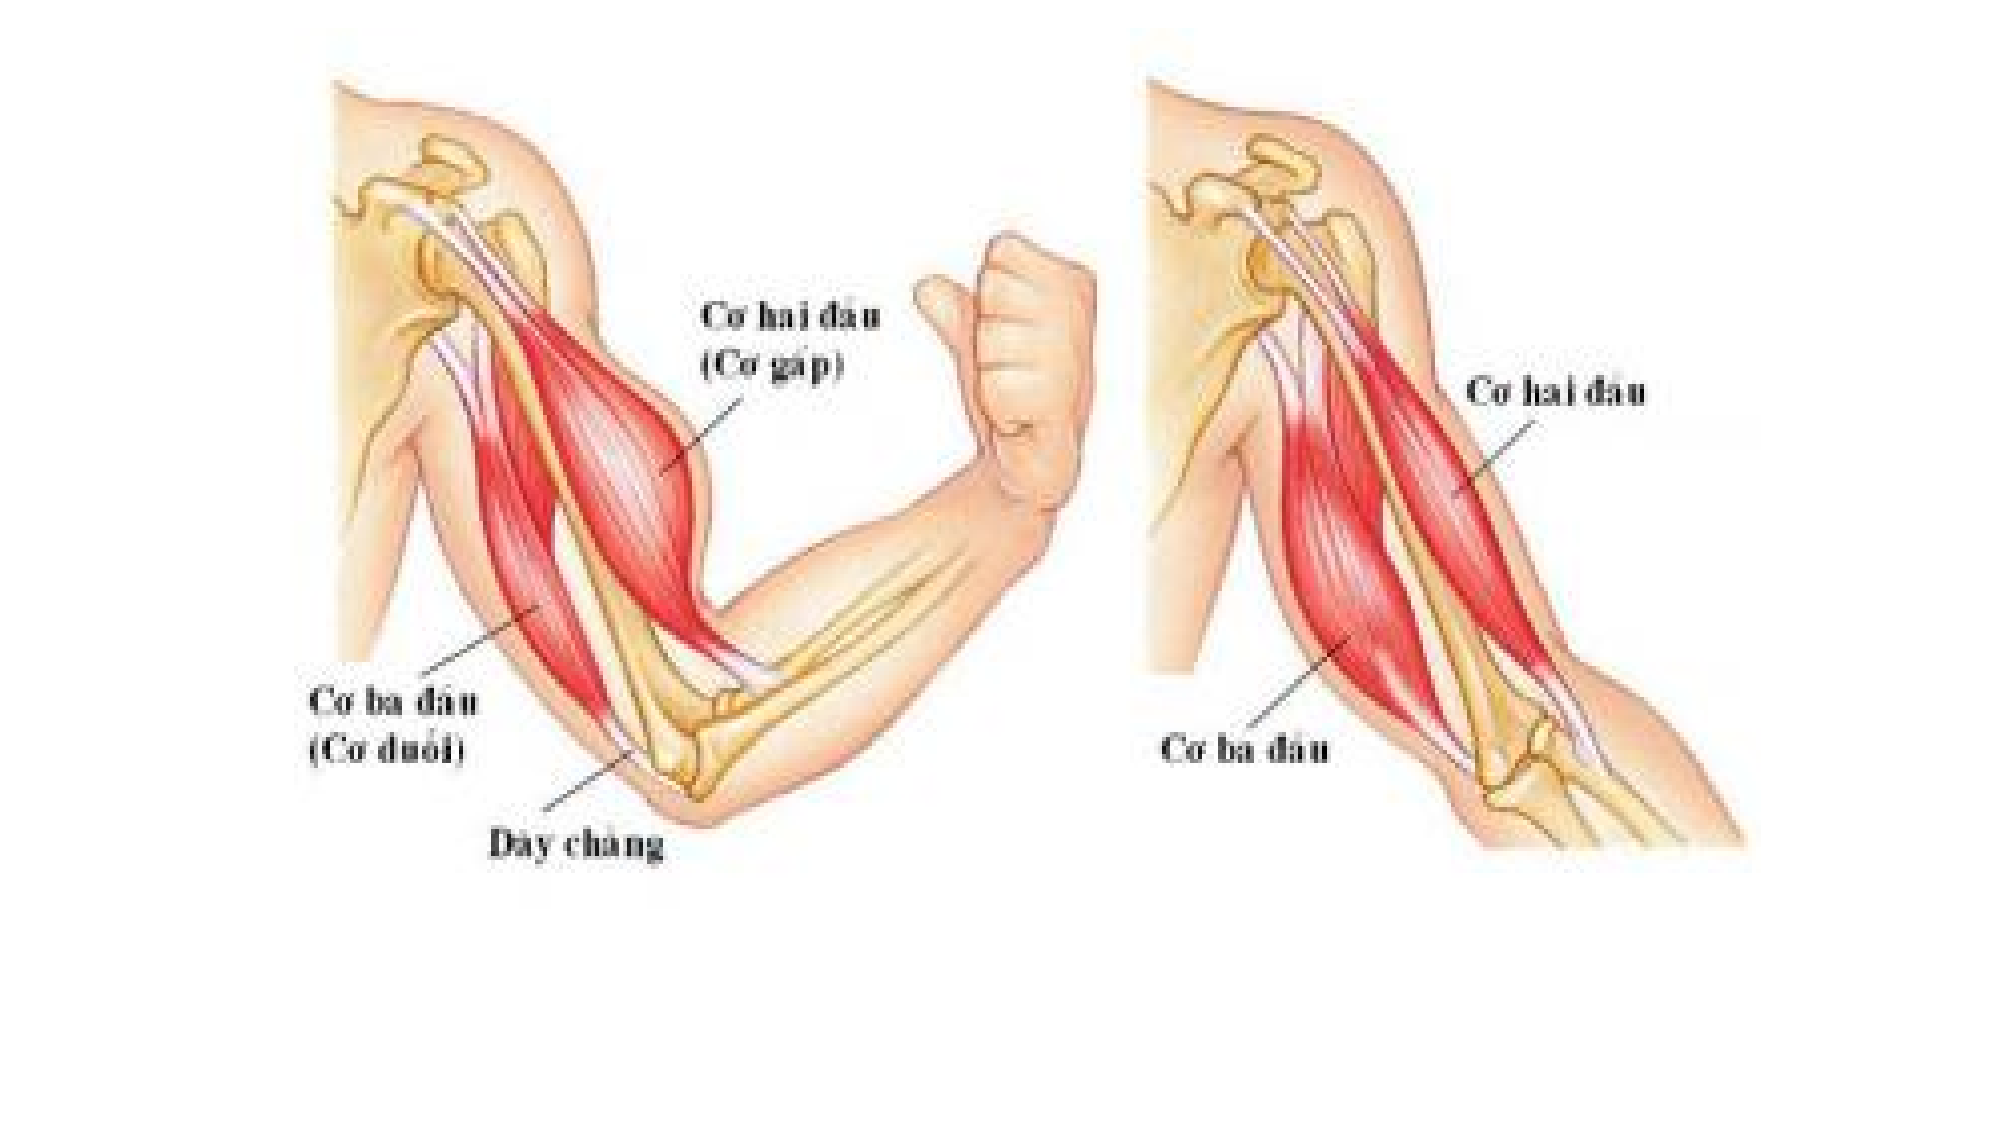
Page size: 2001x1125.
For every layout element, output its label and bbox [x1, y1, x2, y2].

picture [230, 28, 1761, 909]
